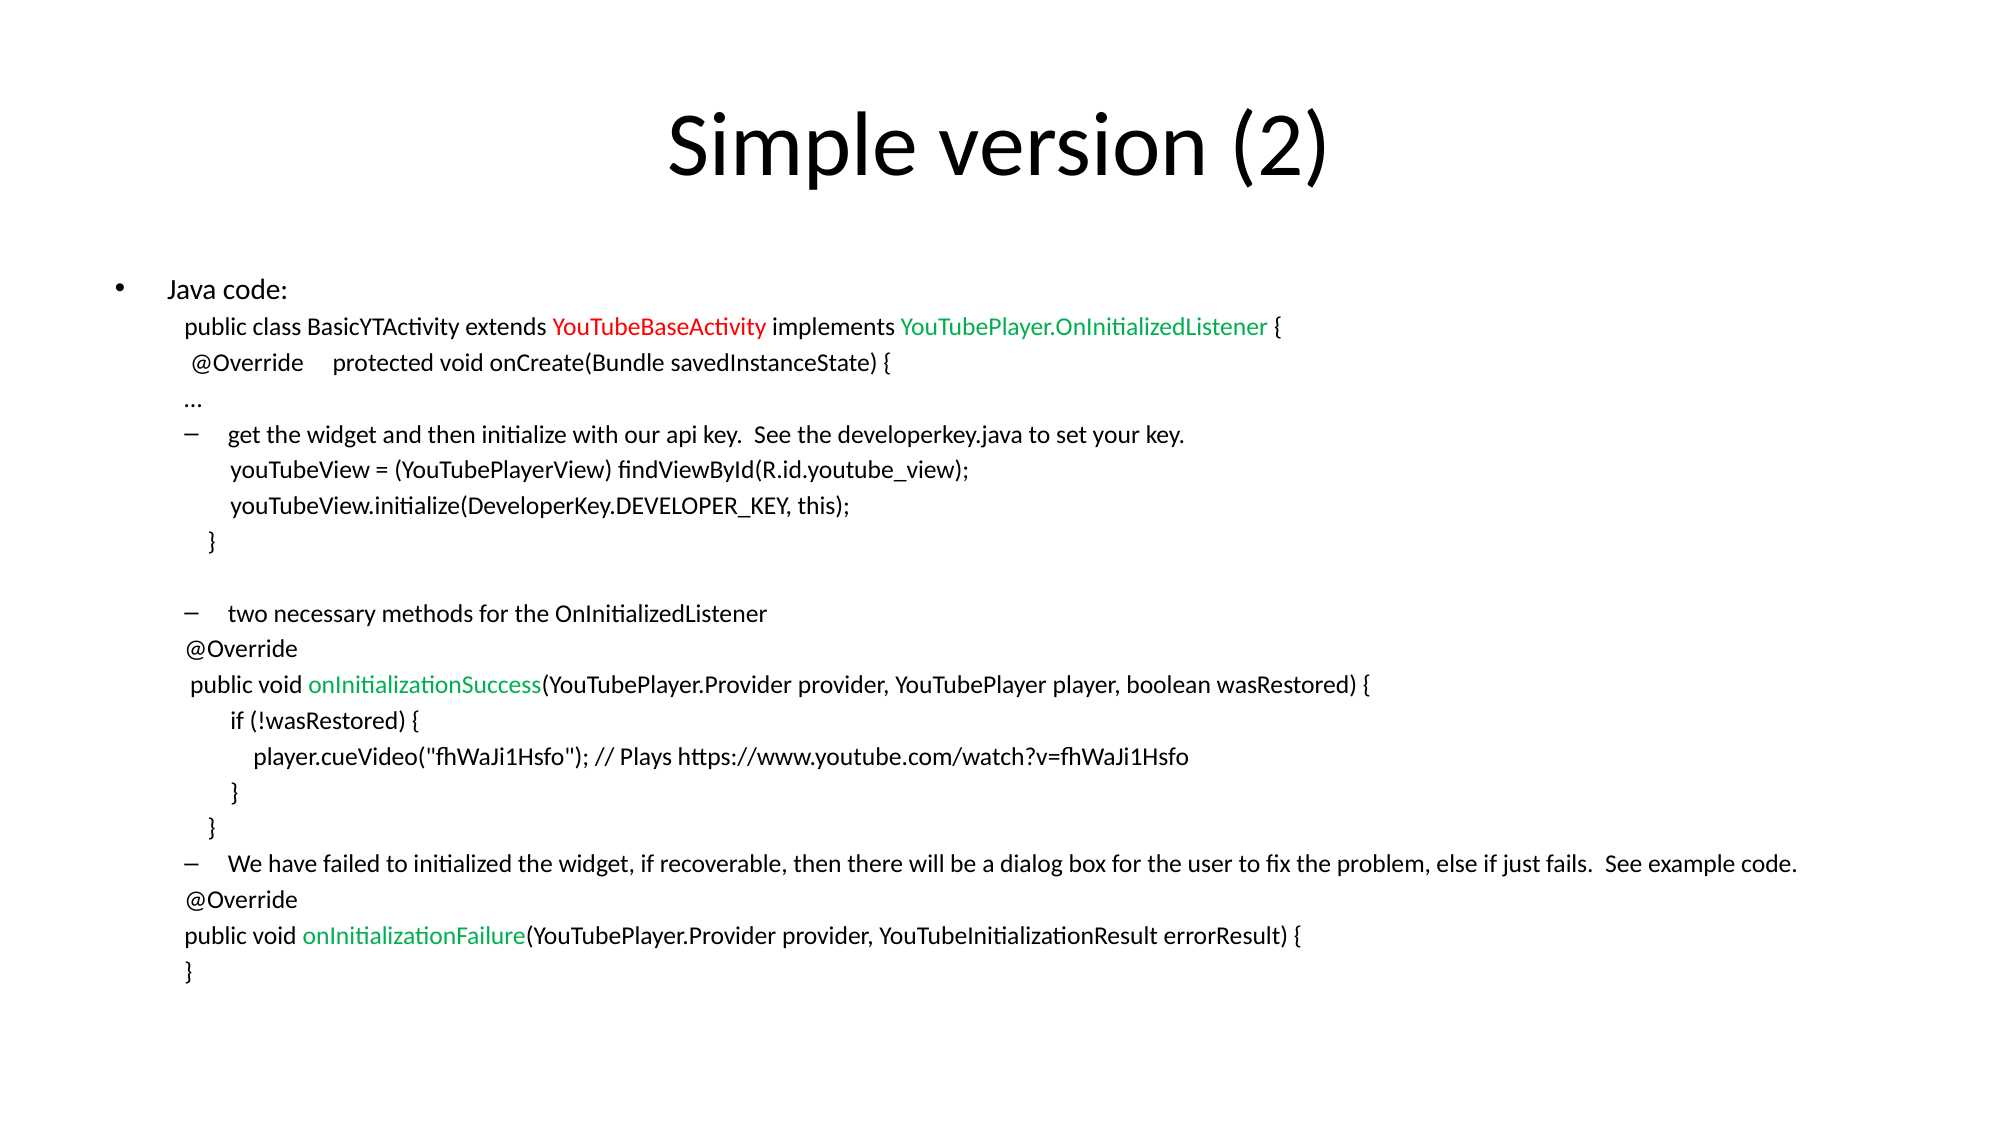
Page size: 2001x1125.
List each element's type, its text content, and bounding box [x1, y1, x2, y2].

title Simple version (2) [99, 45, 1900, 233]
list Java code: public class BasicYTActivity extends YouTubeBaseActivity implements YouTubePlayer.OnInitializedListener { @Override protected void onCreate(Bundle savedInstanceState) { … get the widget and then initialize with our api key. See the developerkey.java to set your key. youTubeView = (YouTubePlayerView) findViewById(R.id.youtube_view); youTubeView.initialize(DeveloperKey.DEVELOPER_KEY, this); } two necessary methods for the OnInitializedListener @Override public void onInitializationSuccess(YouTubePlayer.Provider provider, YouTubePlayer player, boolean wasRestored) { if (!wasRestored) { player.cueVideo("fhWaJi1Hsfo"); // Plays https://www.youtube.com/watch?v=fhWaJi1Hsfo } } We have failed to initialized the widget, if recoverable, then there will be a dialog box for the user to fix the problem, else if just fails. See example code. @Override public void onInitializationFailure(YouTubePlayer.Provider provider, YouTubeInitializationResult errorResult) { } [99, 262, 1900, 1005]
